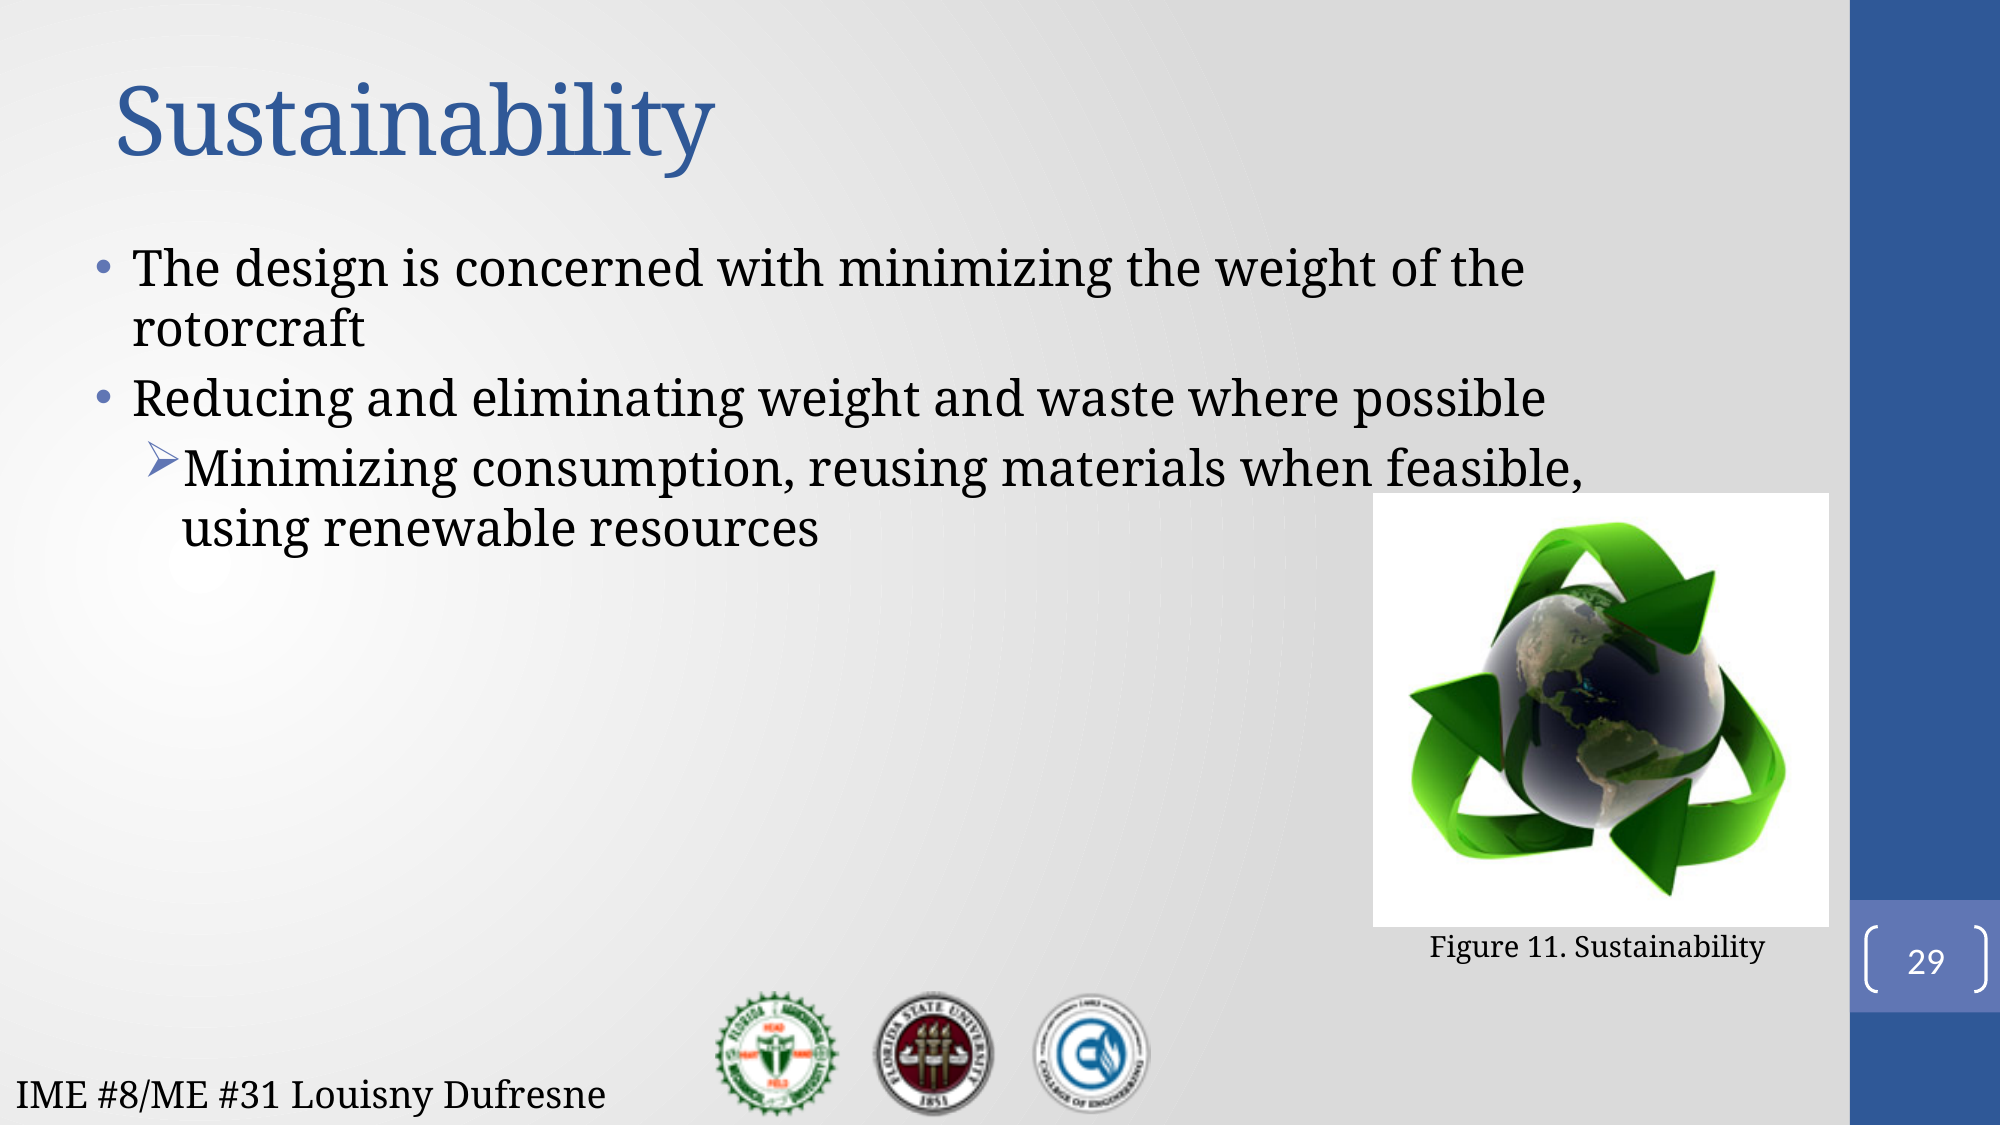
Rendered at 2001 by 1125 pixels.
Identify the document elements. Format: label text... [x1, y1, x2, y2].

title Sustainability [99, 31, 1767, 204]
slide_number 29 [1864, 925, 1988, 994]
list The design is concerned with minimizing the weight of the rotorcraft Reducing and eliminating weight and waste where possible Minimizing consumption, reusing materials when feasible, using renewable resources [60, 228, 1728, 1017]
picture [1373, 493, 1830, 928]
text_box IME #8/ME #31 Louisny Dufresne [0, 1063, 715, 1124]
text_box Figure 11. Sustainability [1414, 934, 1789, 971]
picture [715, 991, 1151, 1120]
